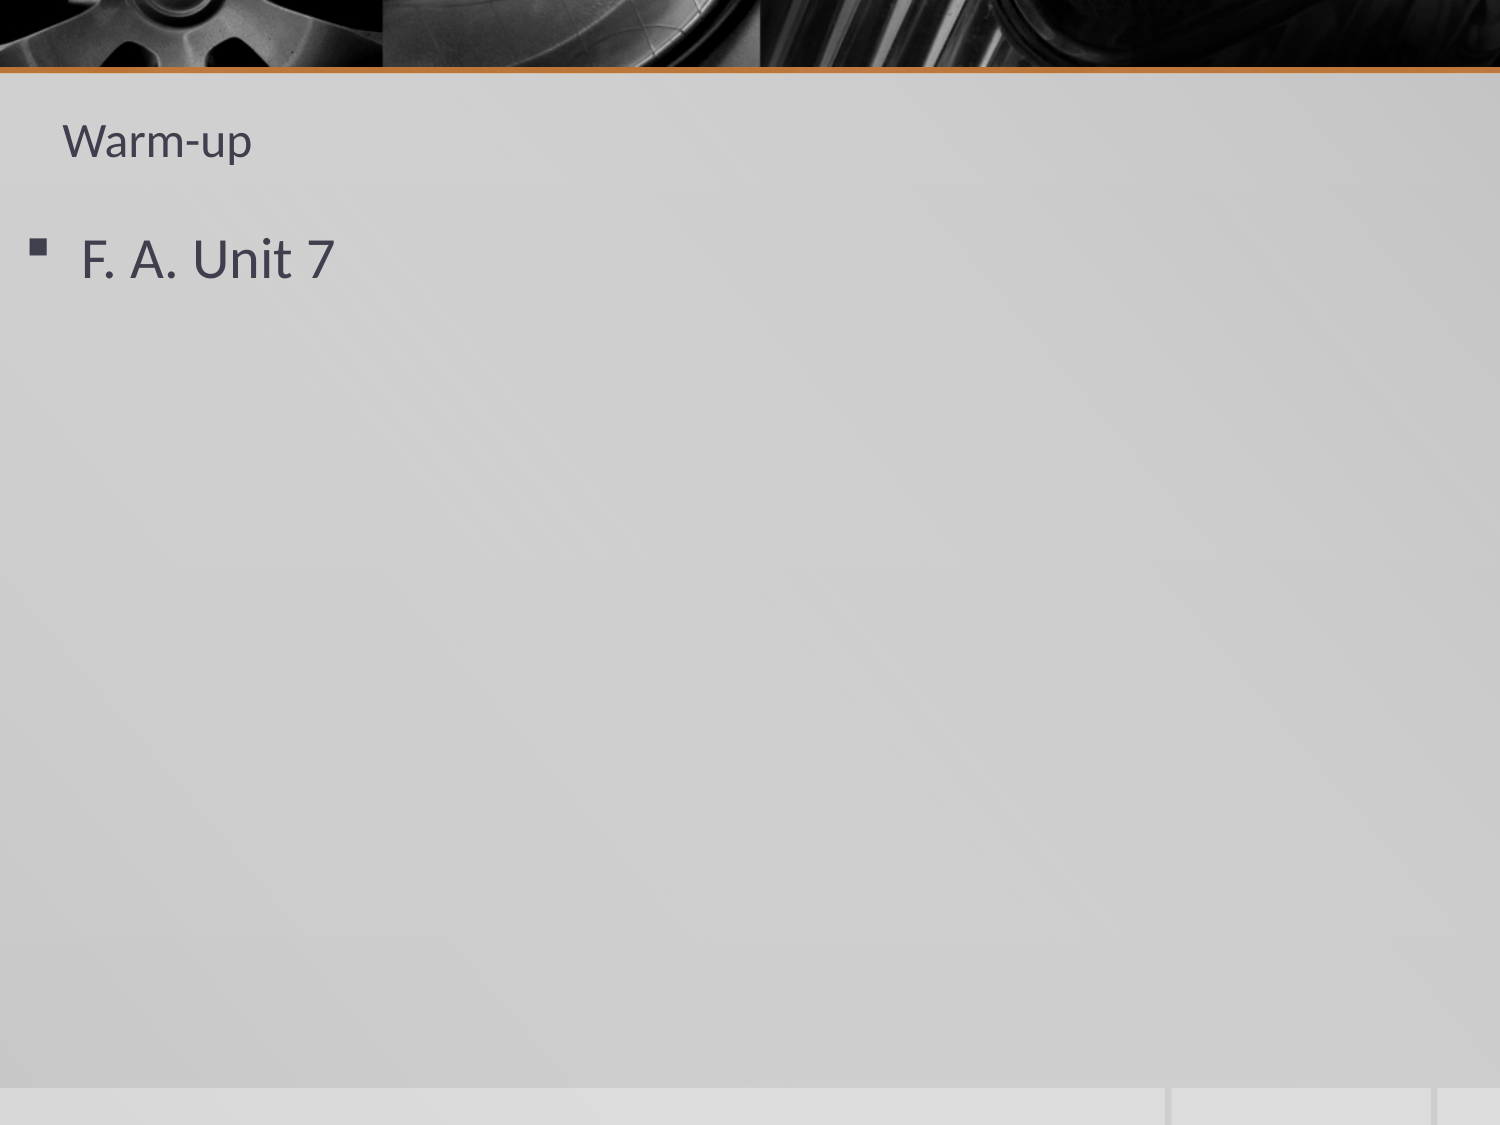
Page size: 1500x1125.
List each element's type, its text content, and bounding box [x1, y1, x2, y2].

title Warm-up [62, 99, 1413, 175]
list F. A. Unit 7 [24, 212, 1450, 1063]
picture [0, 0, 1500, 67]
